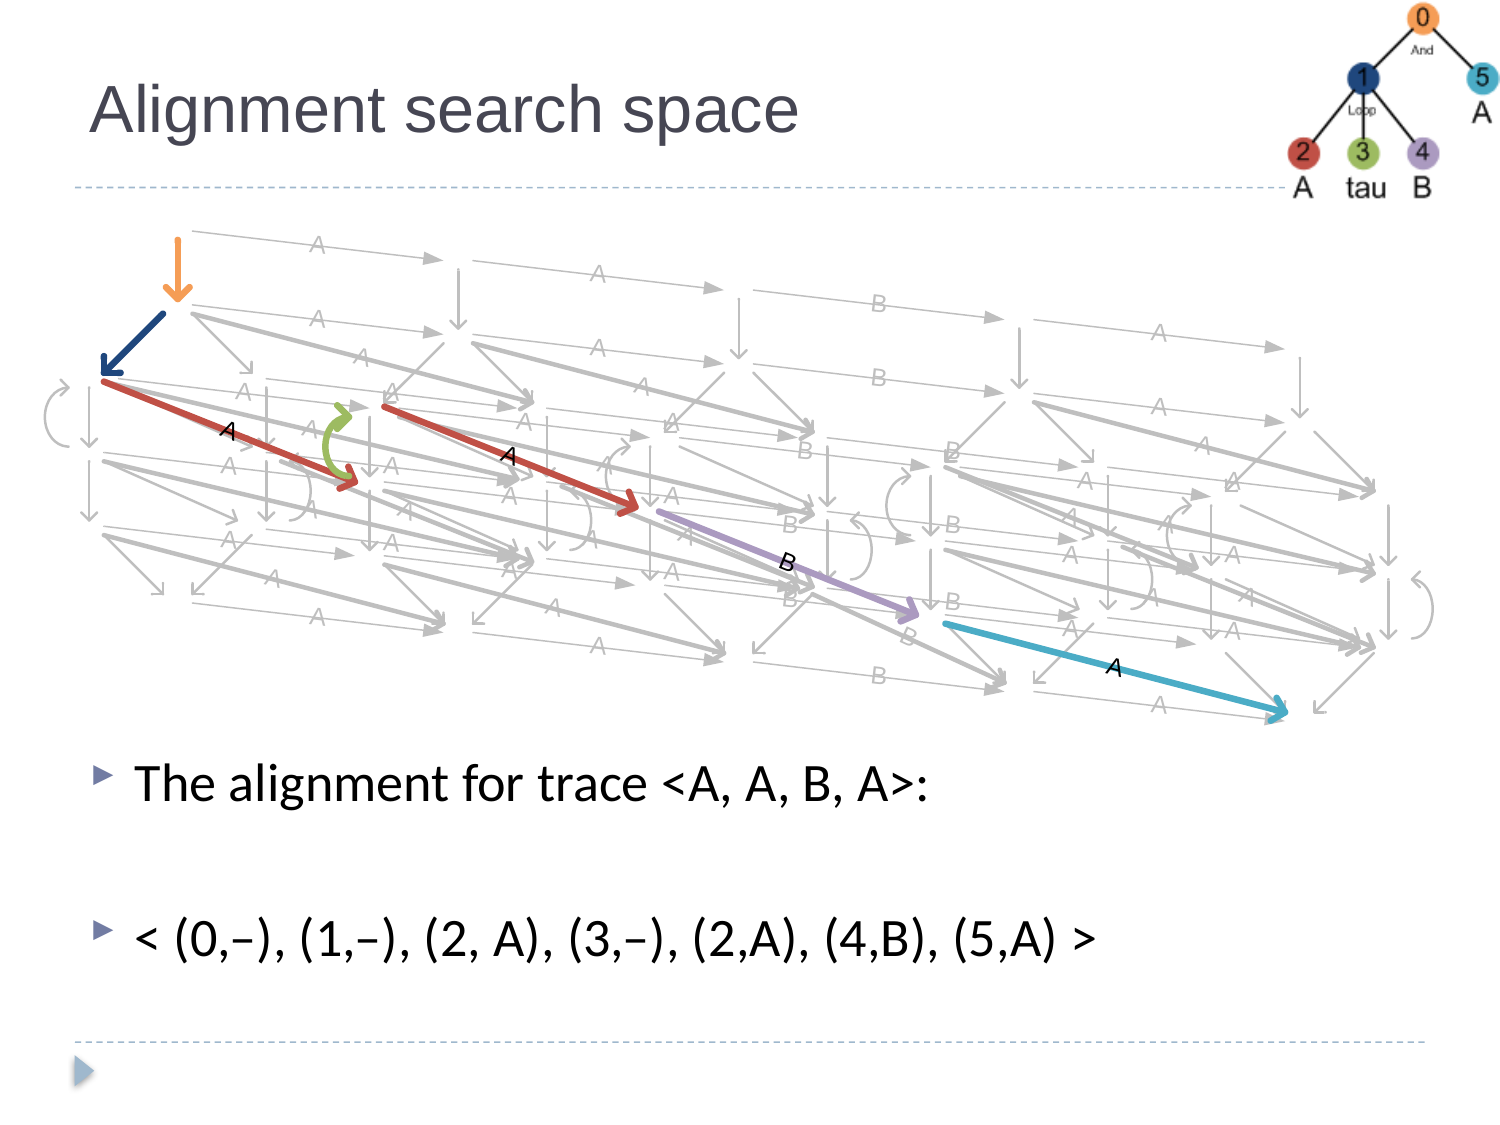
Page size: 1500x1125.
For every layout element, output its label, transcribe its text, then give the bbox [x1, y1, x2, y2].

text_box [41, 223, 1437, 729]
picture [1286, 0, 1500, 209]
list The alignment for trace <A, A, B, A>: < (0,–), (1,–), (2, A), (3,–), (2,A), (4,B), (5,A) > [75, 741, 1425, 1010]
title Alignment search space [75, 24, 1281, 188]
